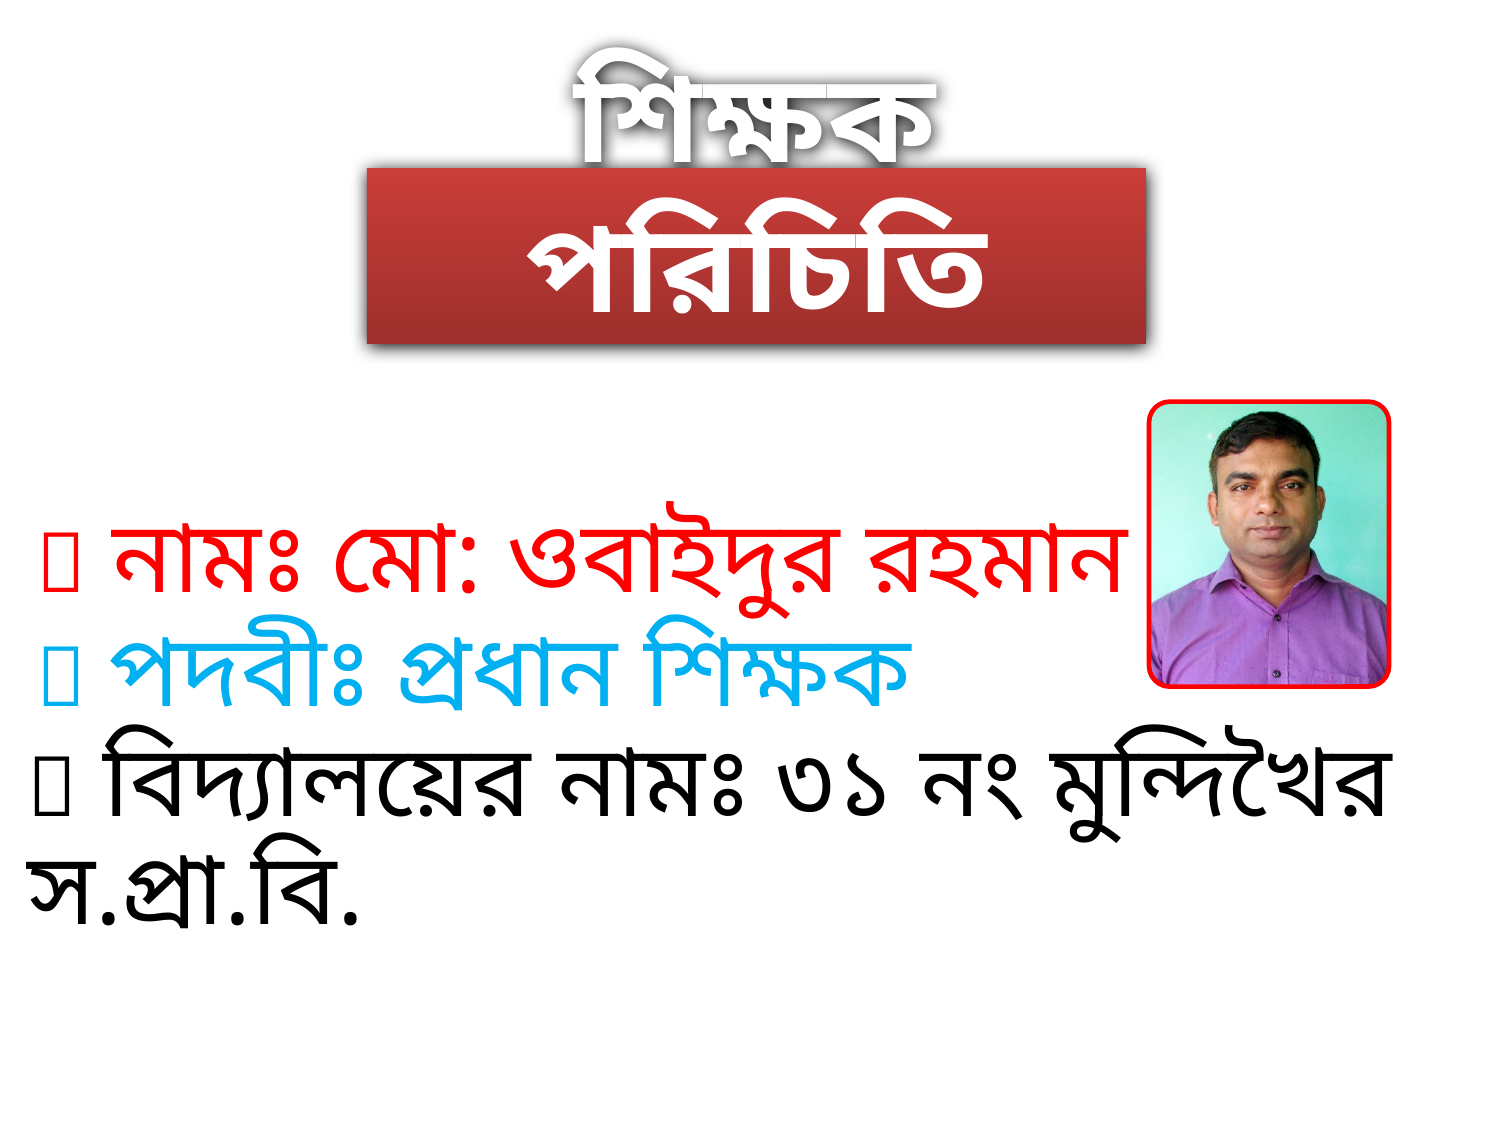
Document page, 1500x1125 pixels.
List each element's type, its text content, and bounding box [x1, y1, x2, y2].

text_box শিক্ষক পরিচিতি [366, 168, 1147, 344]
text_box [12, 401, 1488, 851]
